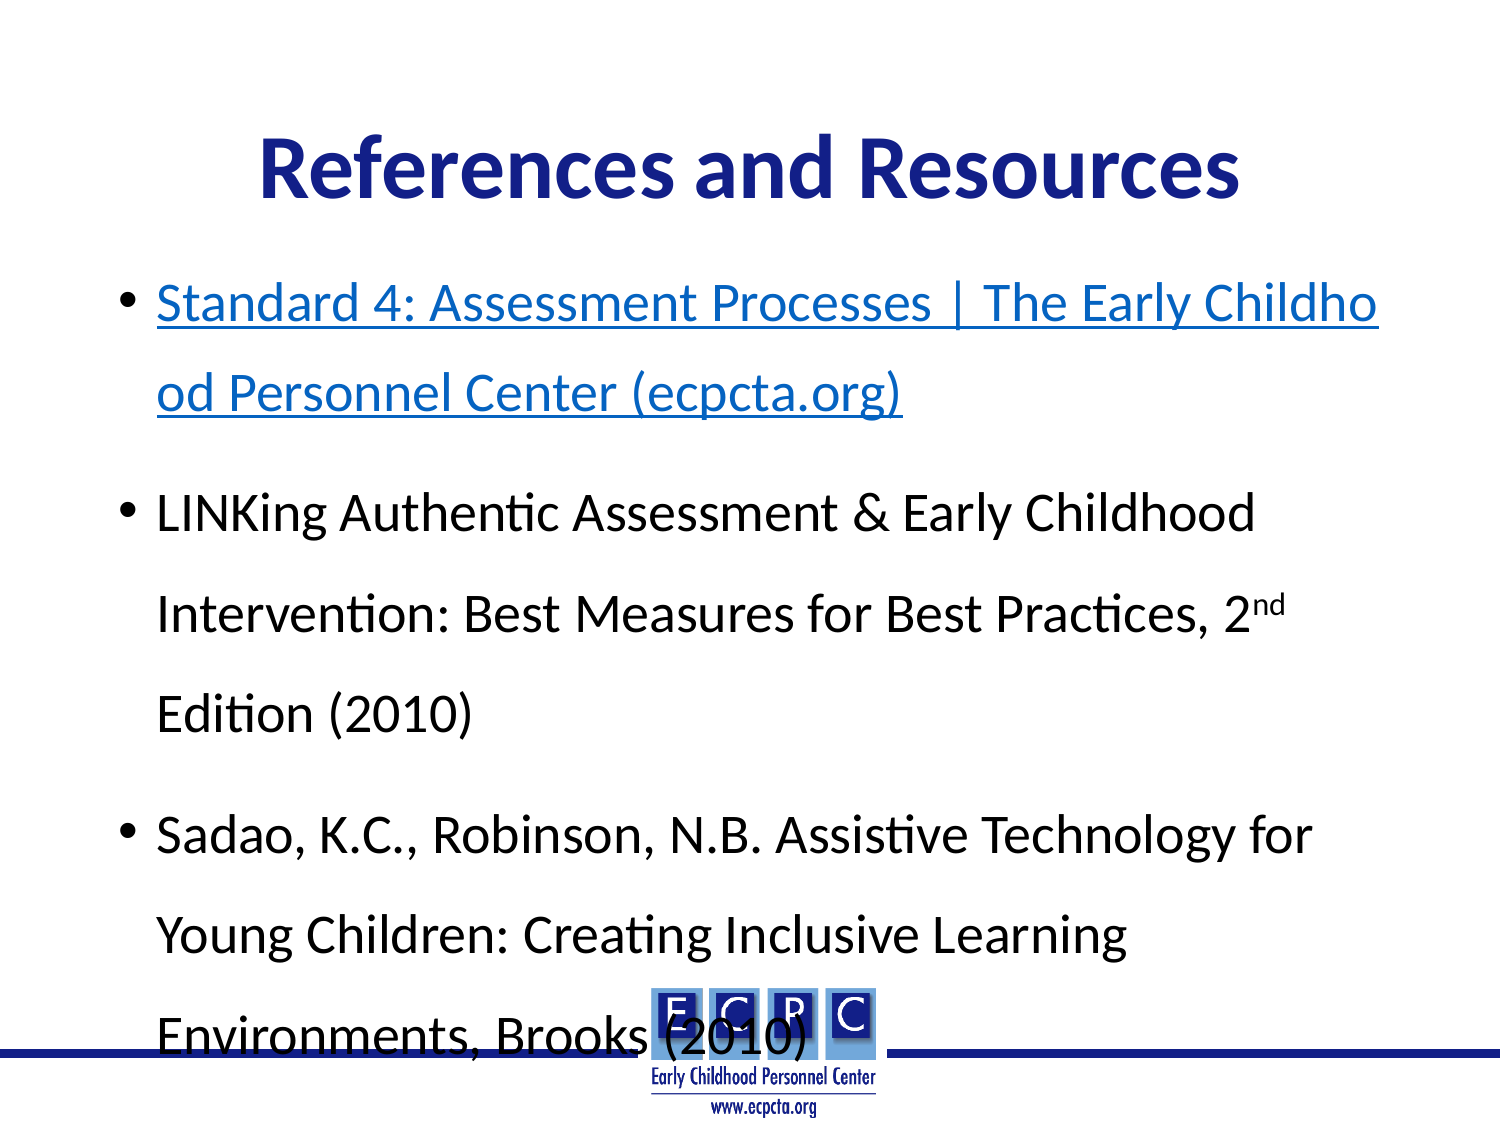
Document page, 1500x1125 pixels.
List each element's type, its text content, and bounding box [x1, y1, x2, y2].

title References and Resources [103, 59, 1397, 224]
picture [651, 988, 876, 1118]
list Standard 4: Assessment Processes | The Early Childhood Personnel Center (ecpcta.org) LINKing Authentic Assessment & Early Childhood Intervention: Best Measures for Best Practices, 2nd Edition (2010) Sadao, K.C., Robinson, N.B. Assistive Technology for Young Children: Creating Inclusive Learning Environments, Brooks (2010) [103, 224, 1397, 985]
